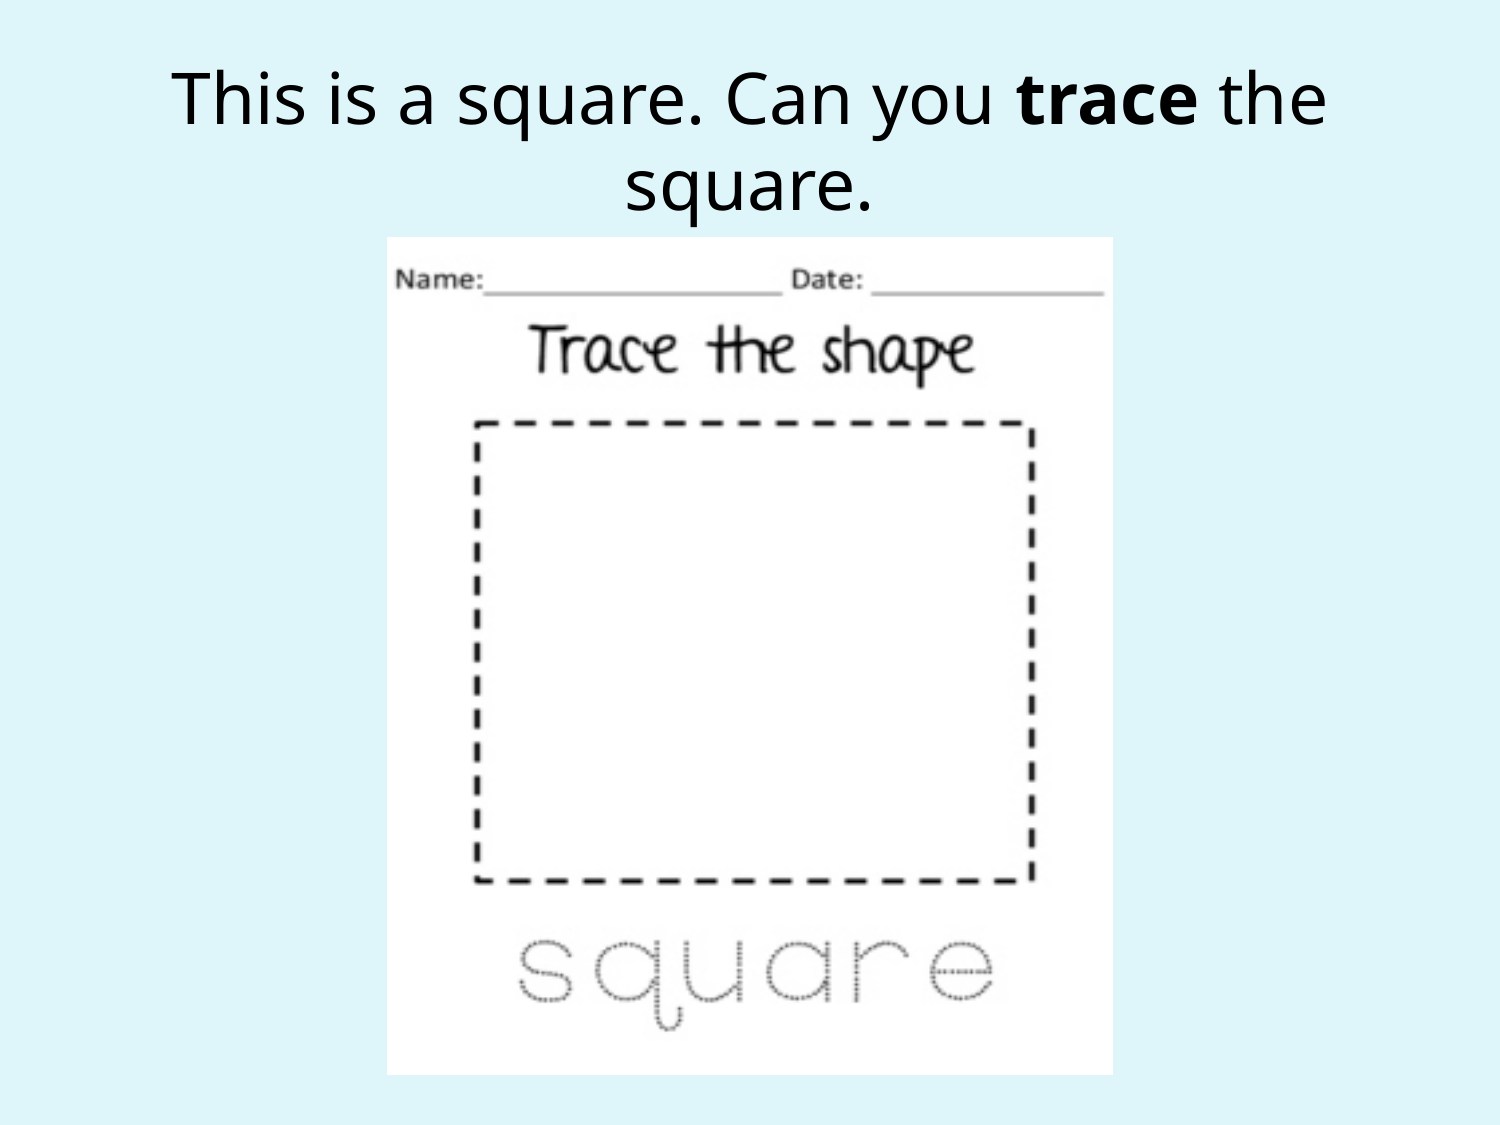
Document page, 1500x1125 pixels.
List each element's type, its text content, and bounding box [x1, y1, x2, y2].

title This is a square. Can you trace the square. [75, 45, 1425, 233]
picture [387, 237, 1114, 1076]
